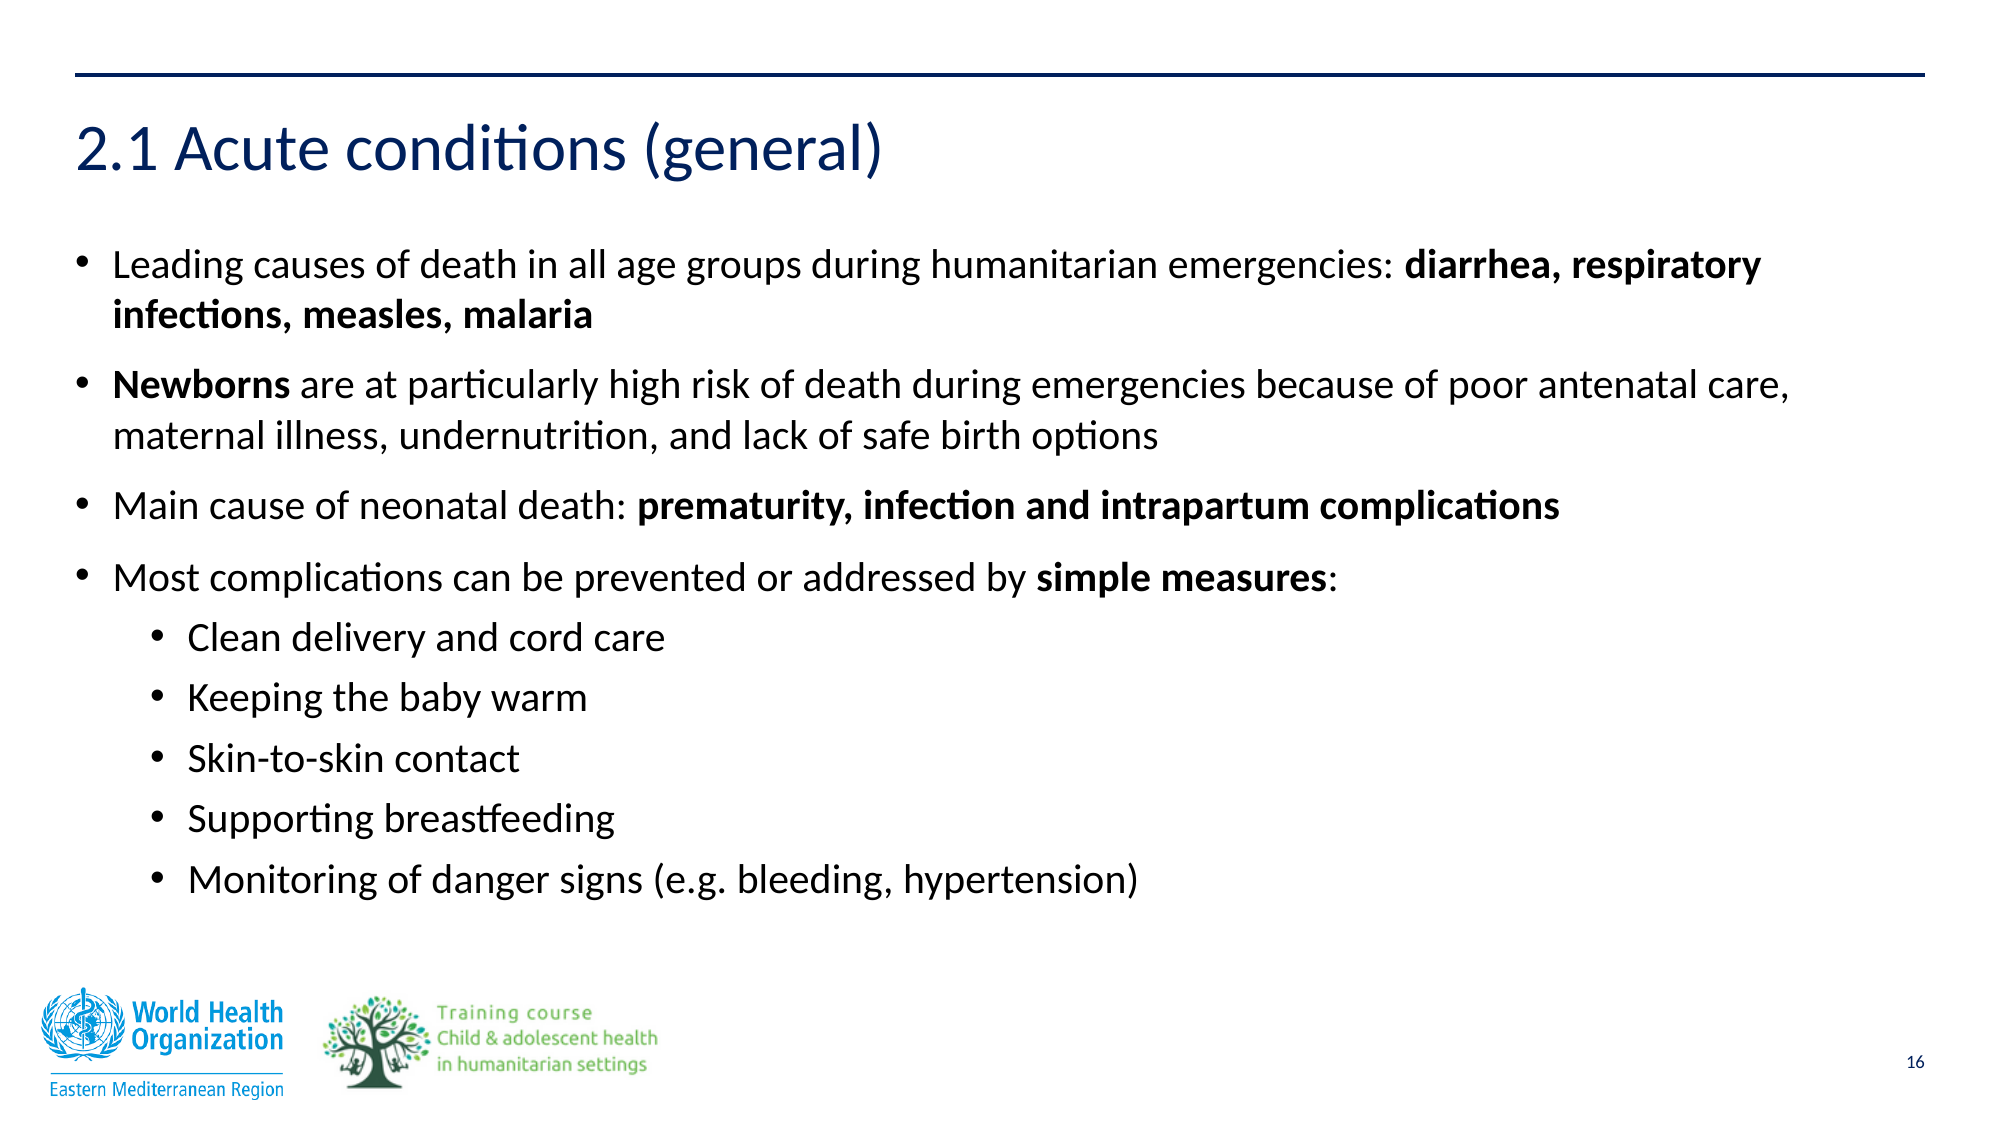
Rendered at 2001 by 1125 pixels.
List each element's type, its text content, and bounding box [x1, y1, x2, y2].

list Leading causes of death in all age groups during humanitarian emergencies: diarrhea, respiratory infections, measles, malaria Newborns are at particularly high risk of death during emergencies because of poor antenatal care, maternal illness, undernutrition, and lack of safe birth options Main cause of neonatal death: prematurity, infection and intrapartum complications Most complications can be prevented or addressed by simple measures: Clean delivery and cord care Keeping the baby warm Skin-to-skin contact Supporting breastfeeding Monitoring of danger signs (e.g. bleeding, hypertension) [75, 236, 1925, 957]
picture [41, 987, 102, 1054]
picture [85, 1002, 91, 1009]
slide_number 16 [1862, 1049, 1925, 1103]
picture [314, 987, 669, 1100]
title 2.1 Acute conditions (general) [75, 112, 1925, 236]
picture [94, 1024, 113, 1045]
picture [41, 987, 283, 1100]
